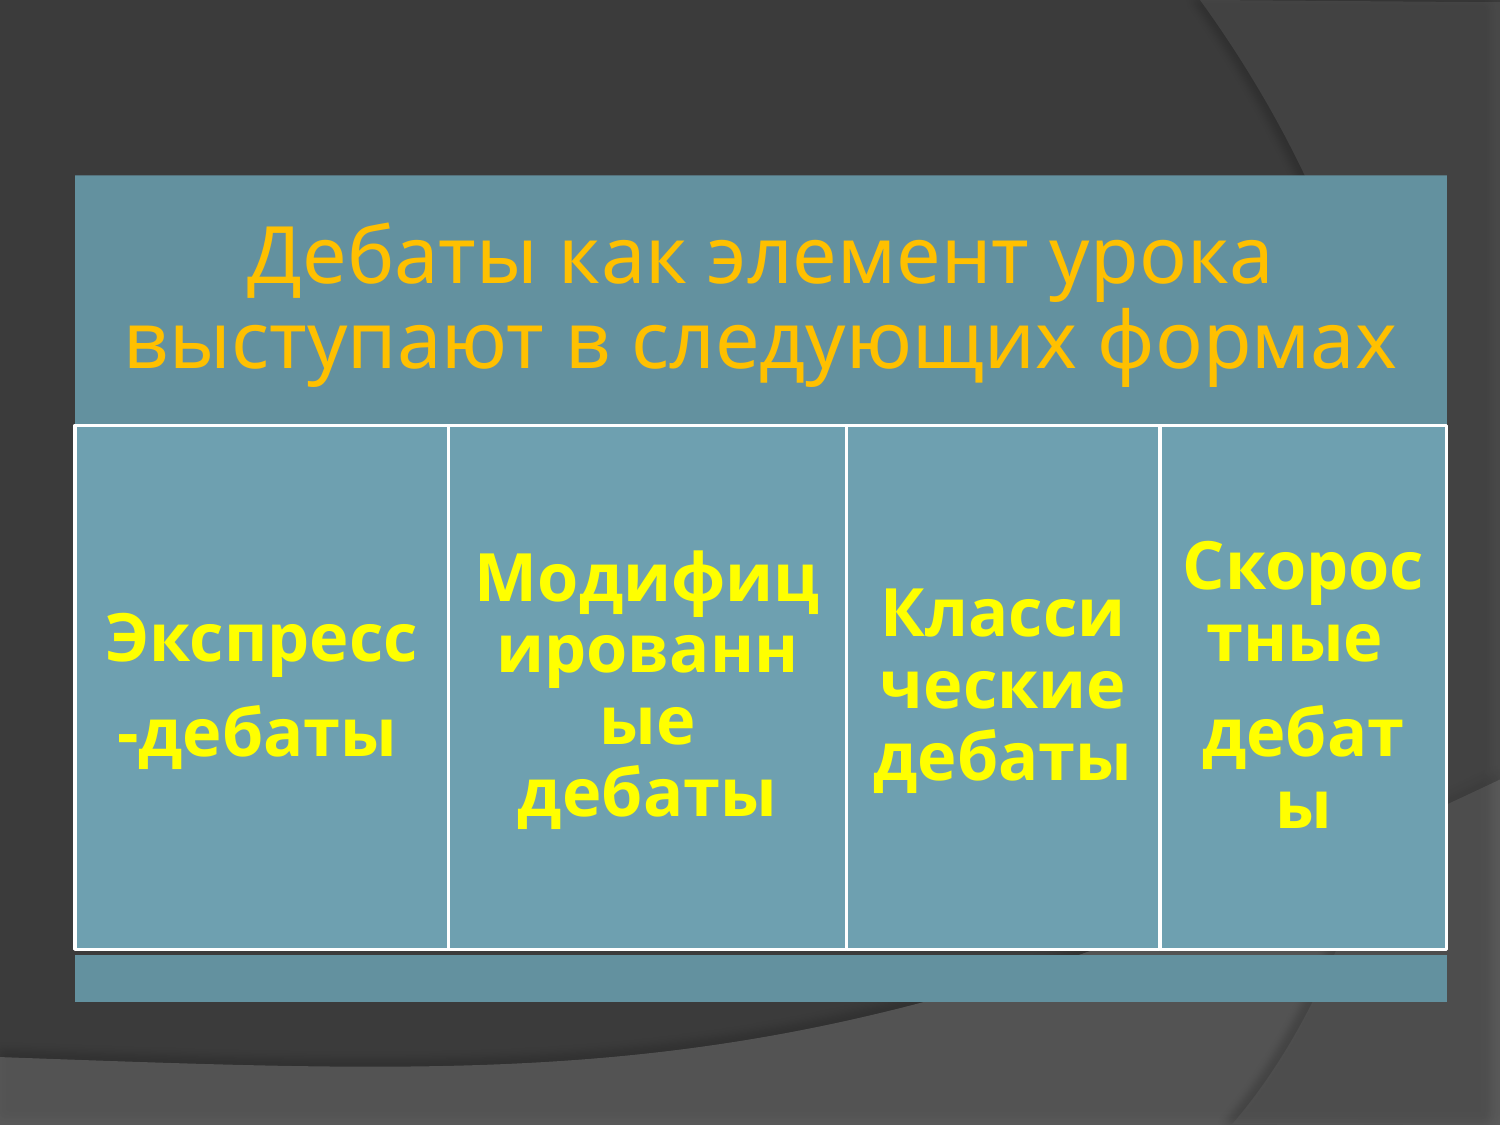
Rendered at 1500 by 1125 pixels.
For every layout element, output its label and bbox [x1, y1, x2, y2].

list [74, 172, 1448, 1006]
